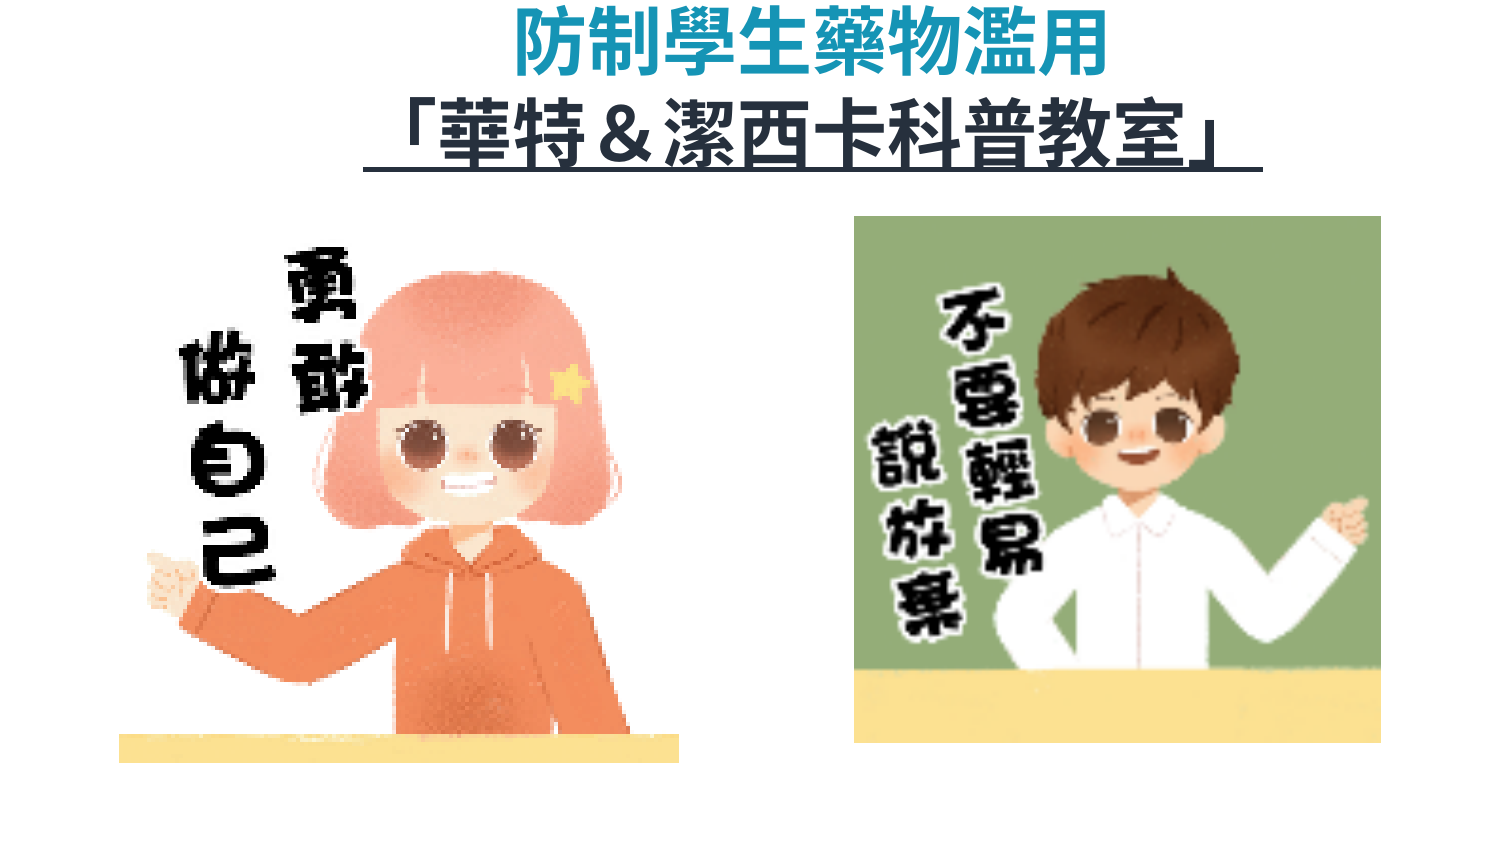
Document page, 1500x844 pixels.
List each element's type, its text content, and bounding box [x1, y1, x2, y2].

title 防制學生藥物濫用 「華特＆潔西卡科普教室」 [357, 78, 1269, 184]
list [119, 203, 680, 763]
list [854, 215, 1382, 743]
